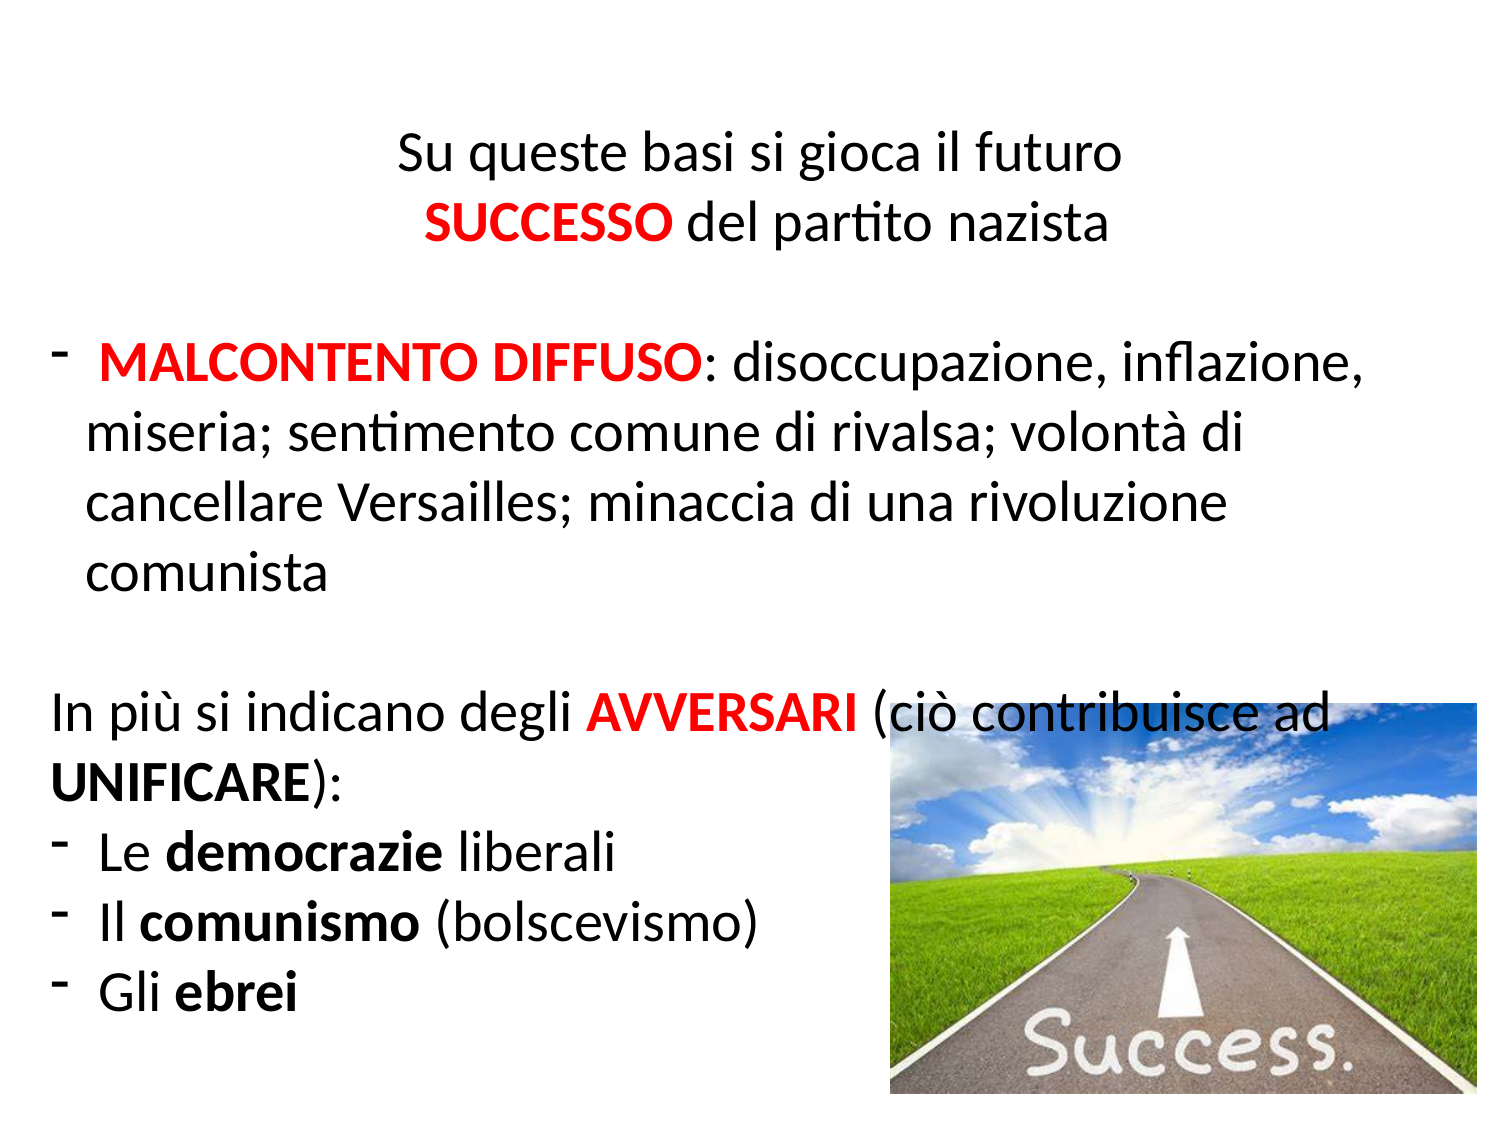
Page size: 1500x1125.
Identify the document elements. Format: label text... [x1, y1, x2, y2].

text_box Su queste basi si gioca il futuro SUCCESSO del partito nazista MALCONTENTO DIFFUSO: disoccupazione, inflazione, miseria; sentimento comune di rivalsa; volontà di cancellare Versailles; minaccia di una rivoluzione comunista In più si indicano degli AVVERSARI (ciò contribuisce ad UNIFICARE): Le democrazie liberali Il comunismo (bolscevismo) Gli ebrei [35, 105, 1500, 1030]
picture [890, 702, 1477, 1094]
